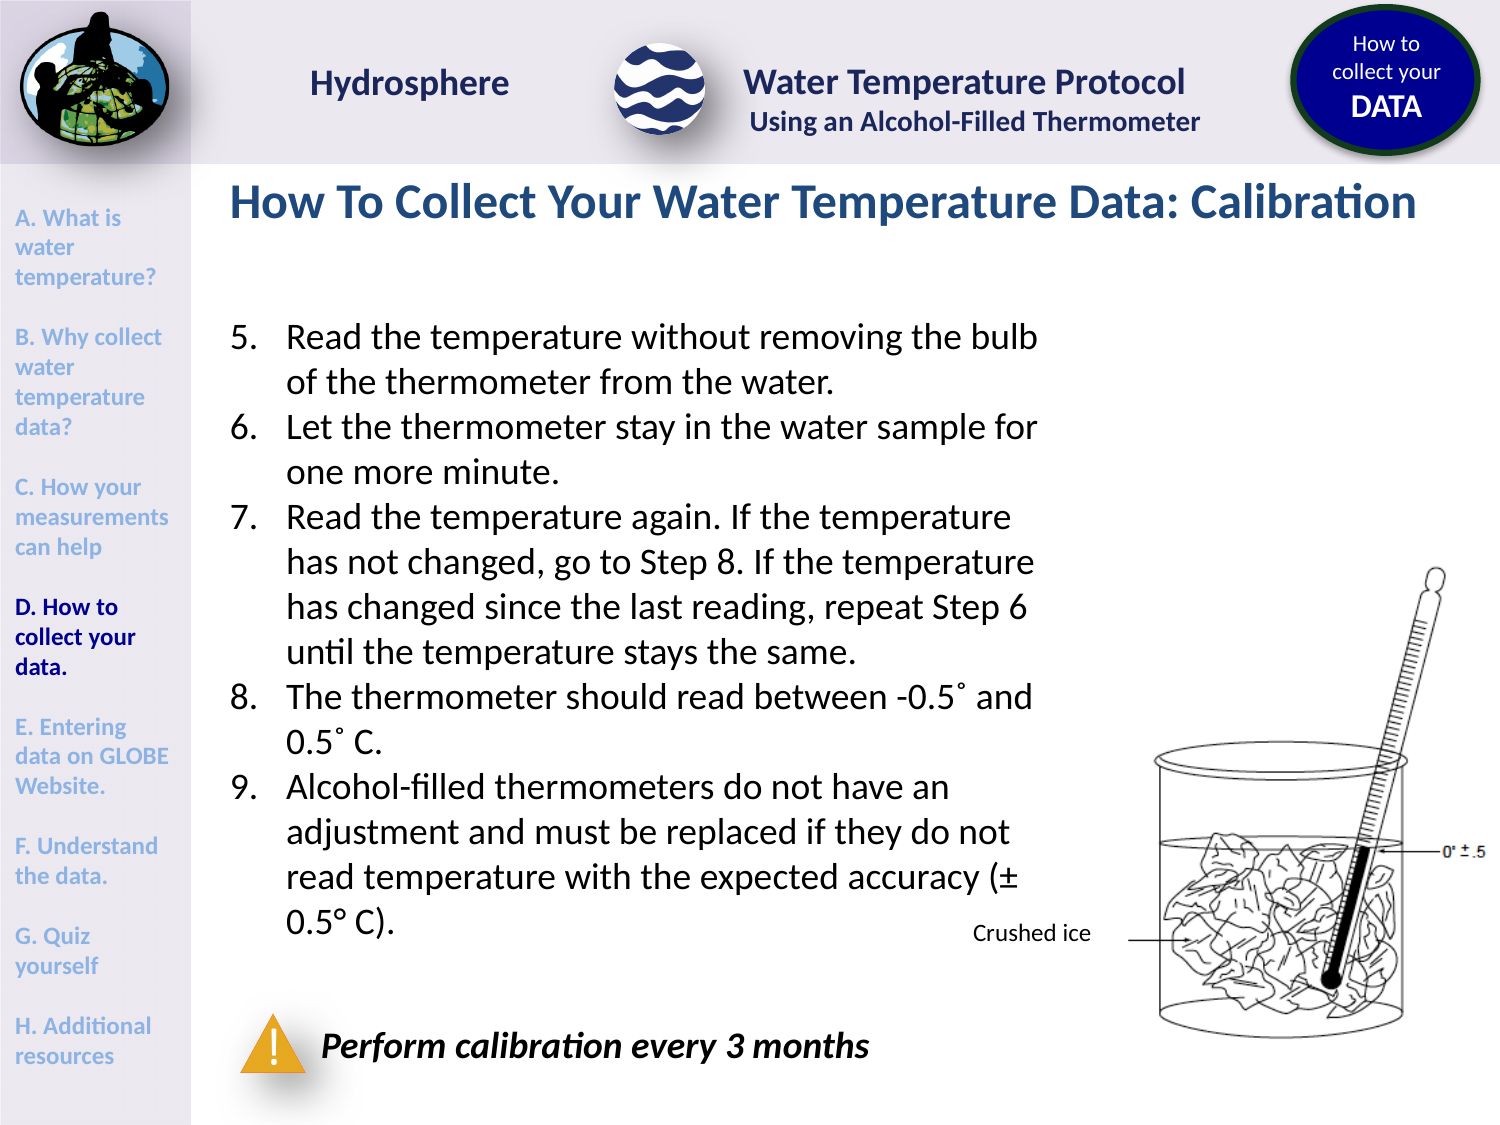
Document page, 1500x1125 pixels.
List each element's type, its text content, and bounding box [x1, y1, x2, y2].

text_box How To Collect Your Water Temperature Data: Calibration [214, 161, 1465, 237]
text_box Perform calibration every 3 months [339, 1013, 901, 1074]
picture [1, 0, 1500, 1124]
picture [240, 1013, 307, 1081]
text_box Read the temperature without removing the bulb of the thermometer from the water. Let the thermometer stay in the water sample for one more minute. Read the temperature again. If the temperature has not changed, go to Step 8. If the temperature has changed since the last reading, repeat Step 6 until the temperature stays the same. The thermometer should read between -0.5˚ and 0.5˚ C. Alcohol-filled thermometers do not have an adjustment and must be replaced if they do not read temperature with the expected accuracy (± 0.5° C). [214, 304, 1079, 950]
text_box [957, 557, 1500, 1104]
